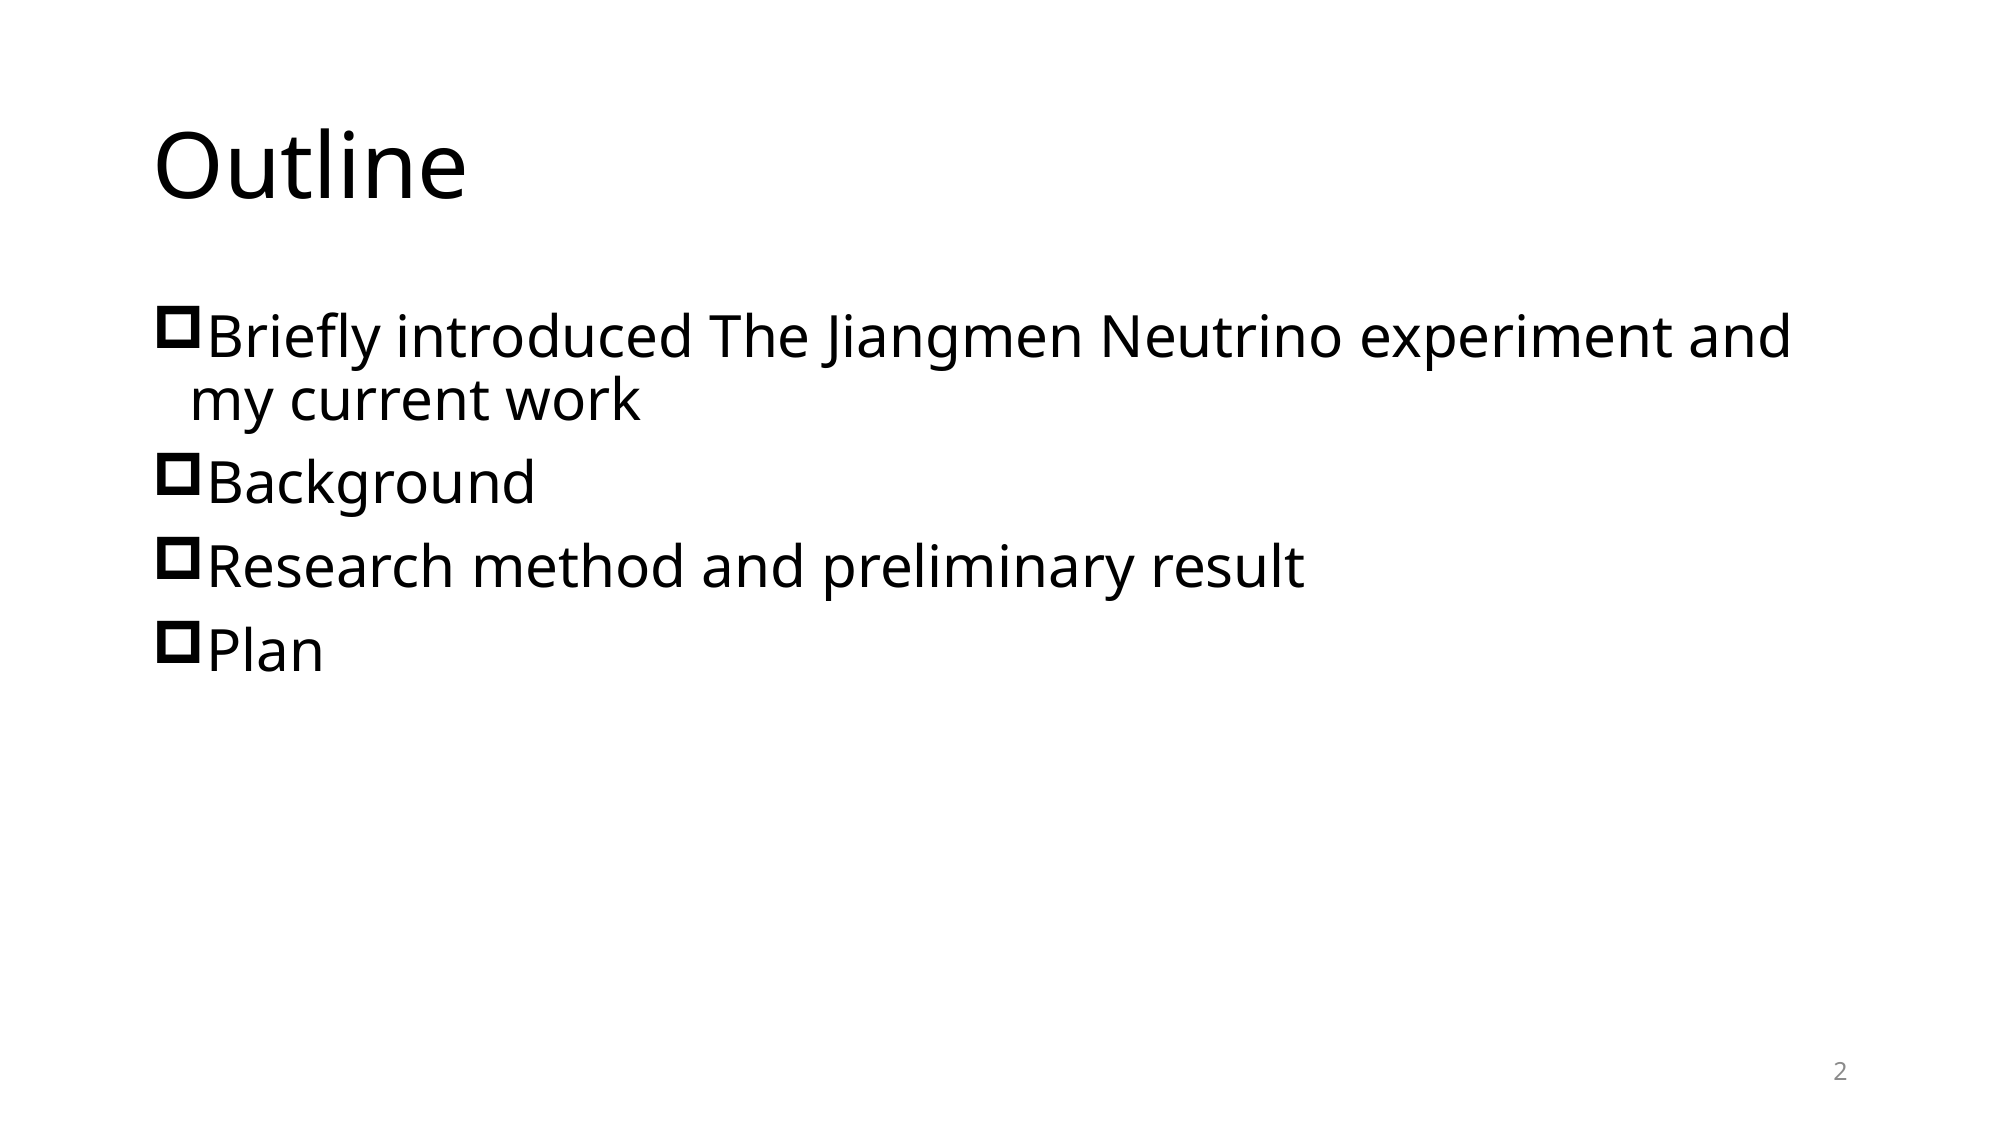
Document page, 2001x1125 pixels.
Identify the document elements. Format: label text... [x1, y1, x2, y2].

slide_number 2 [1412, 1042, 1863, 1103]
title Outline [137, 59, 1863, 278]
list Briefly introduced The Jiangmen Neutrino experiment and my current work Background Research method and preliminary result Plan [137, 299, 1863, 1014]
